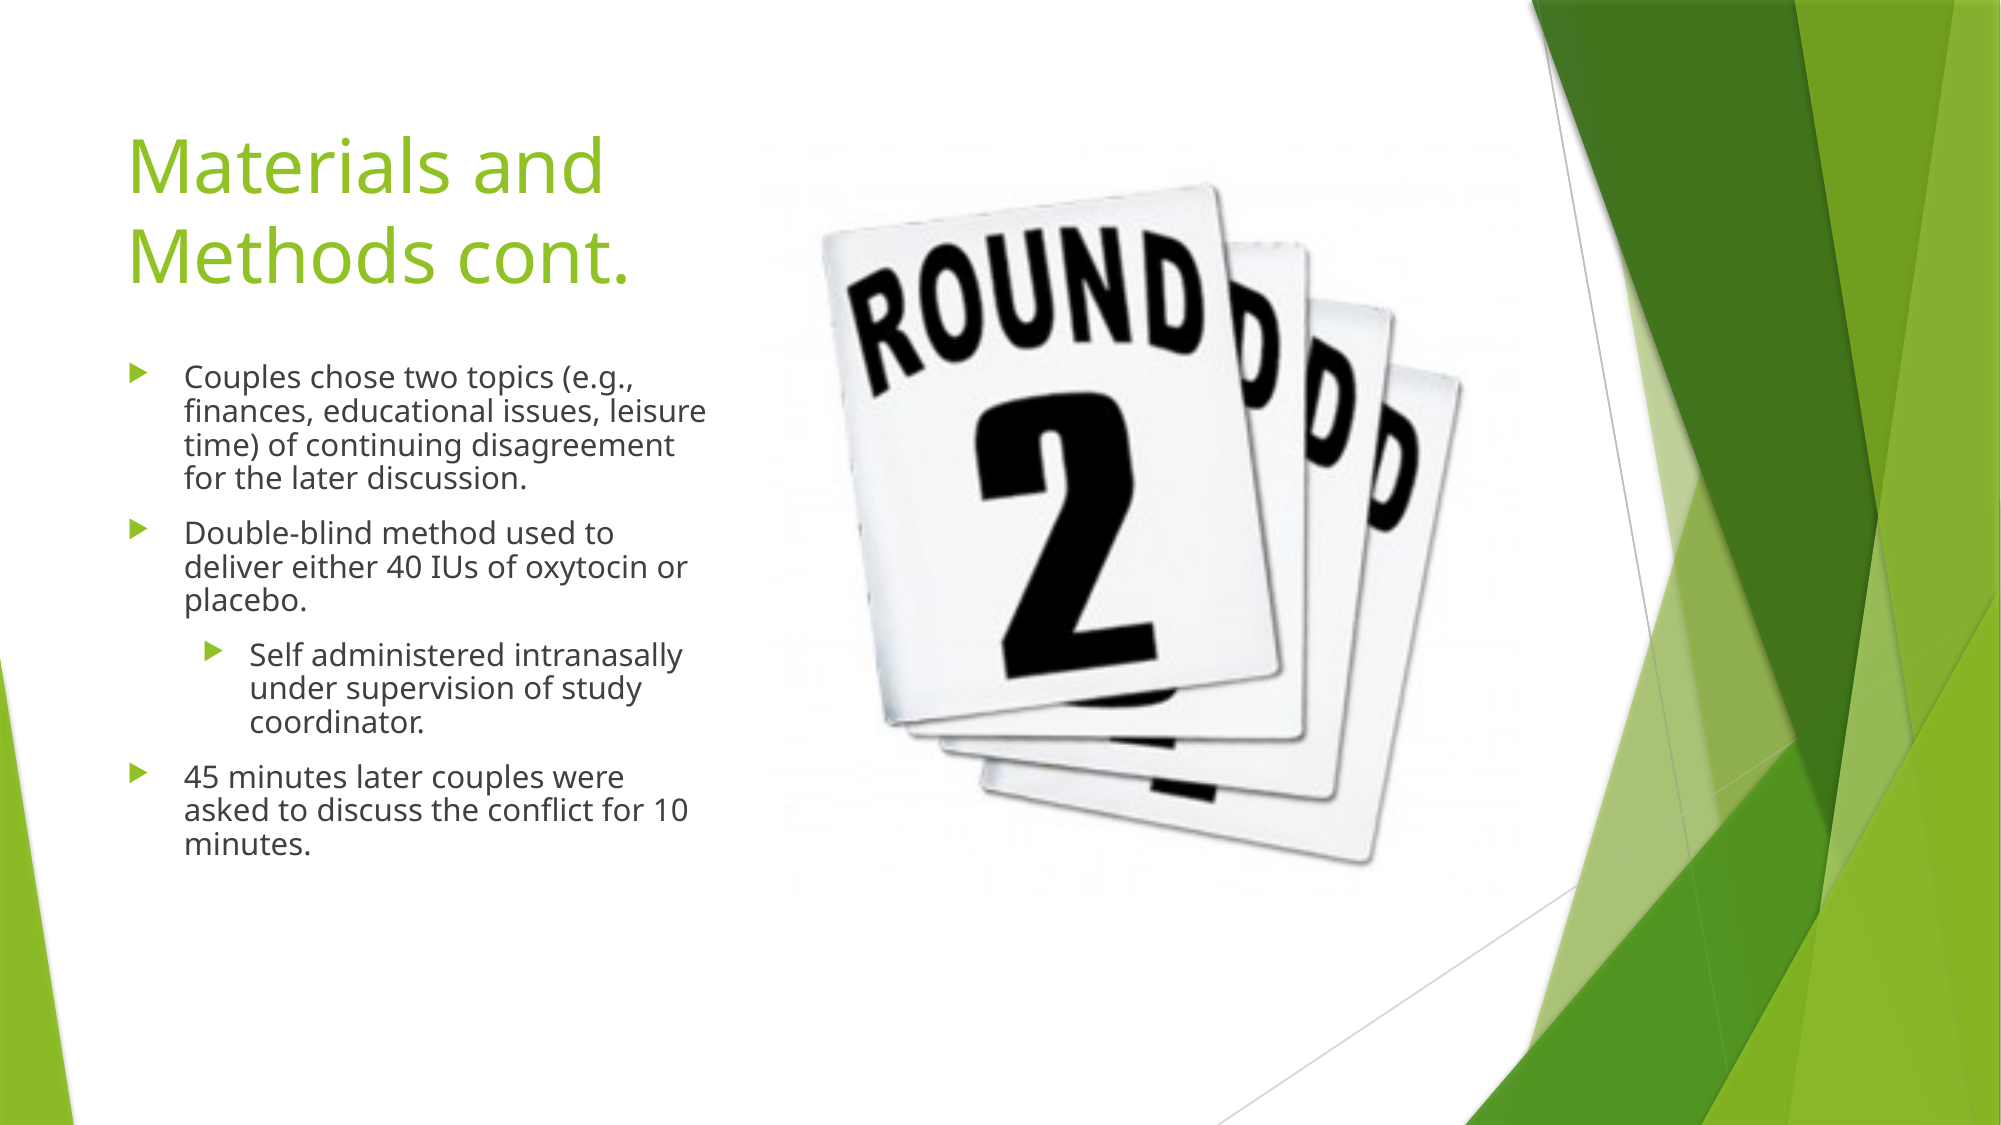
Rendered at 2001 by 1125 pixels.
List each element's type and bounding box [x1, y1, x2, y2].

text_box [0, 0, 2000, 1125]
list [762, 143, 1519, 900]
